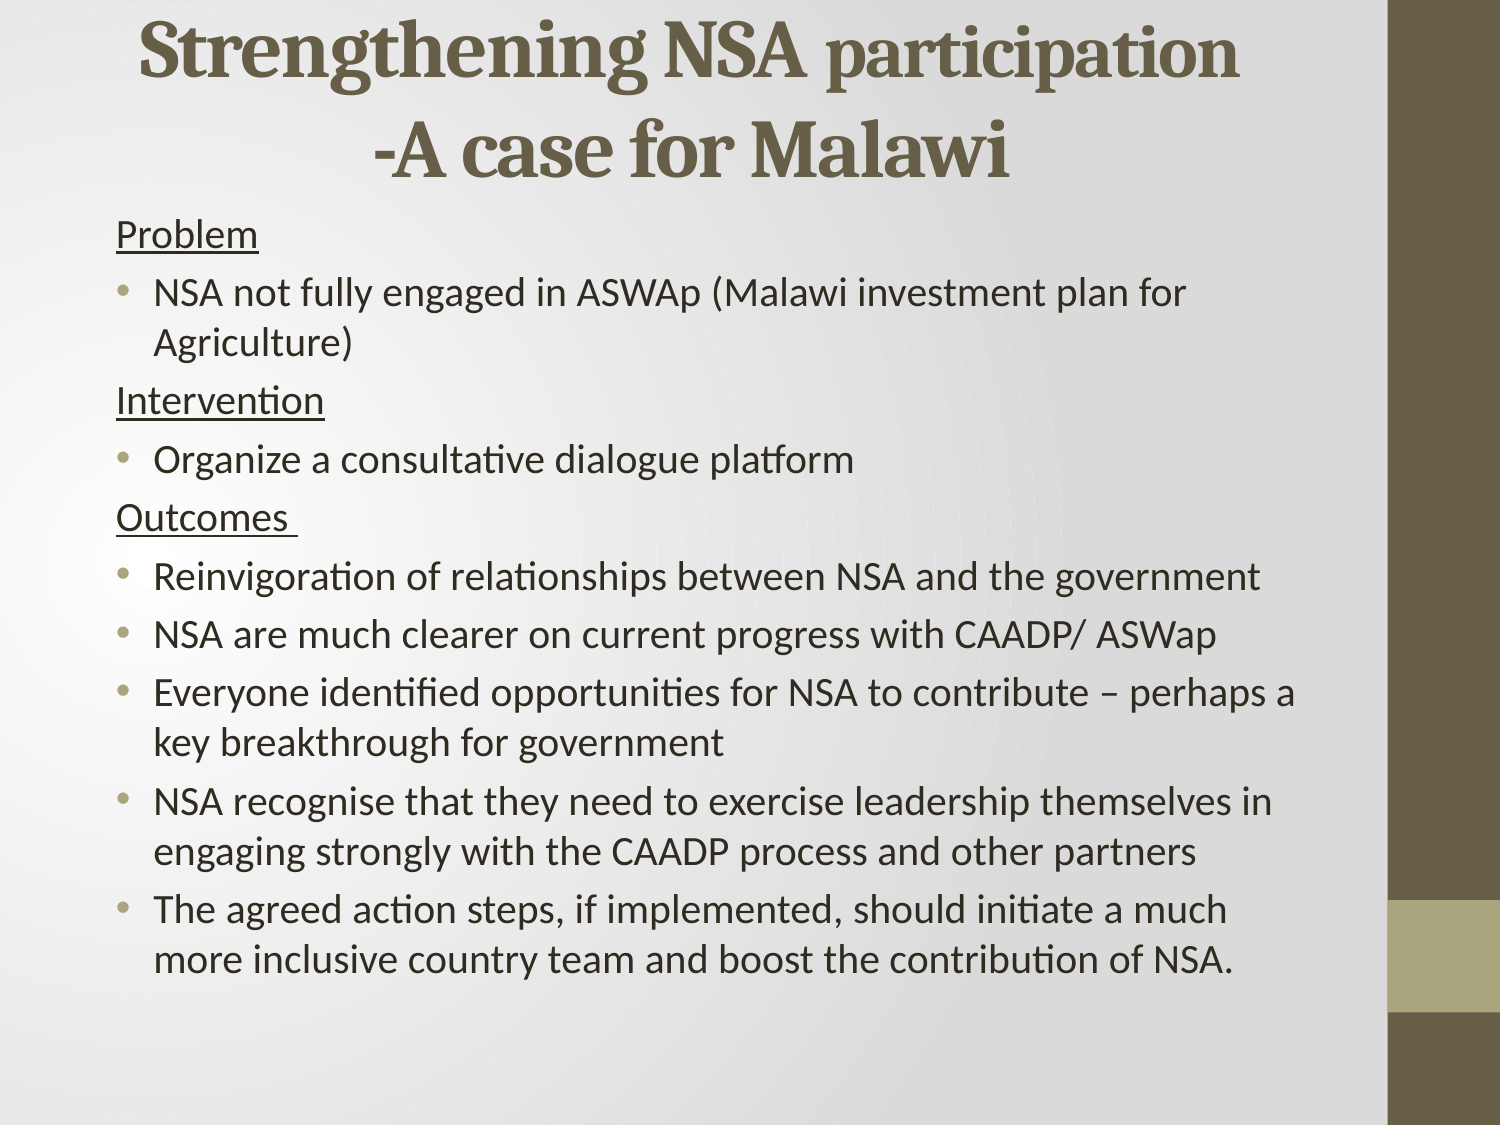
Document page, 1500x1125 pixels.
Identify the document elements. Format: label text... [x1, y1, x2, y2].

title Strengthening NSA participation -A case for Malawi [75, 0, 1325, 188]
list Problem NSA not fully engaged in ASWAp (Malawi investment plan for Agriculture) Intervention Organize a consultative dialogue platform Outcomes Reinvigoration of relationships between NSA and the government NSA are much clearer on current progress with CAADP/ ASWap Everyone identified opportunities for NSA to contribute – perhaps a key breakthrough for government NSA recognise that they need to exercise leadership themselves in engaging strongly with the CAADP process and other partners The agreed action steps, if implemented, should initiate a much more inclusive country team and boost the contribution of NSA. [82, 199, 1332, 1125]
